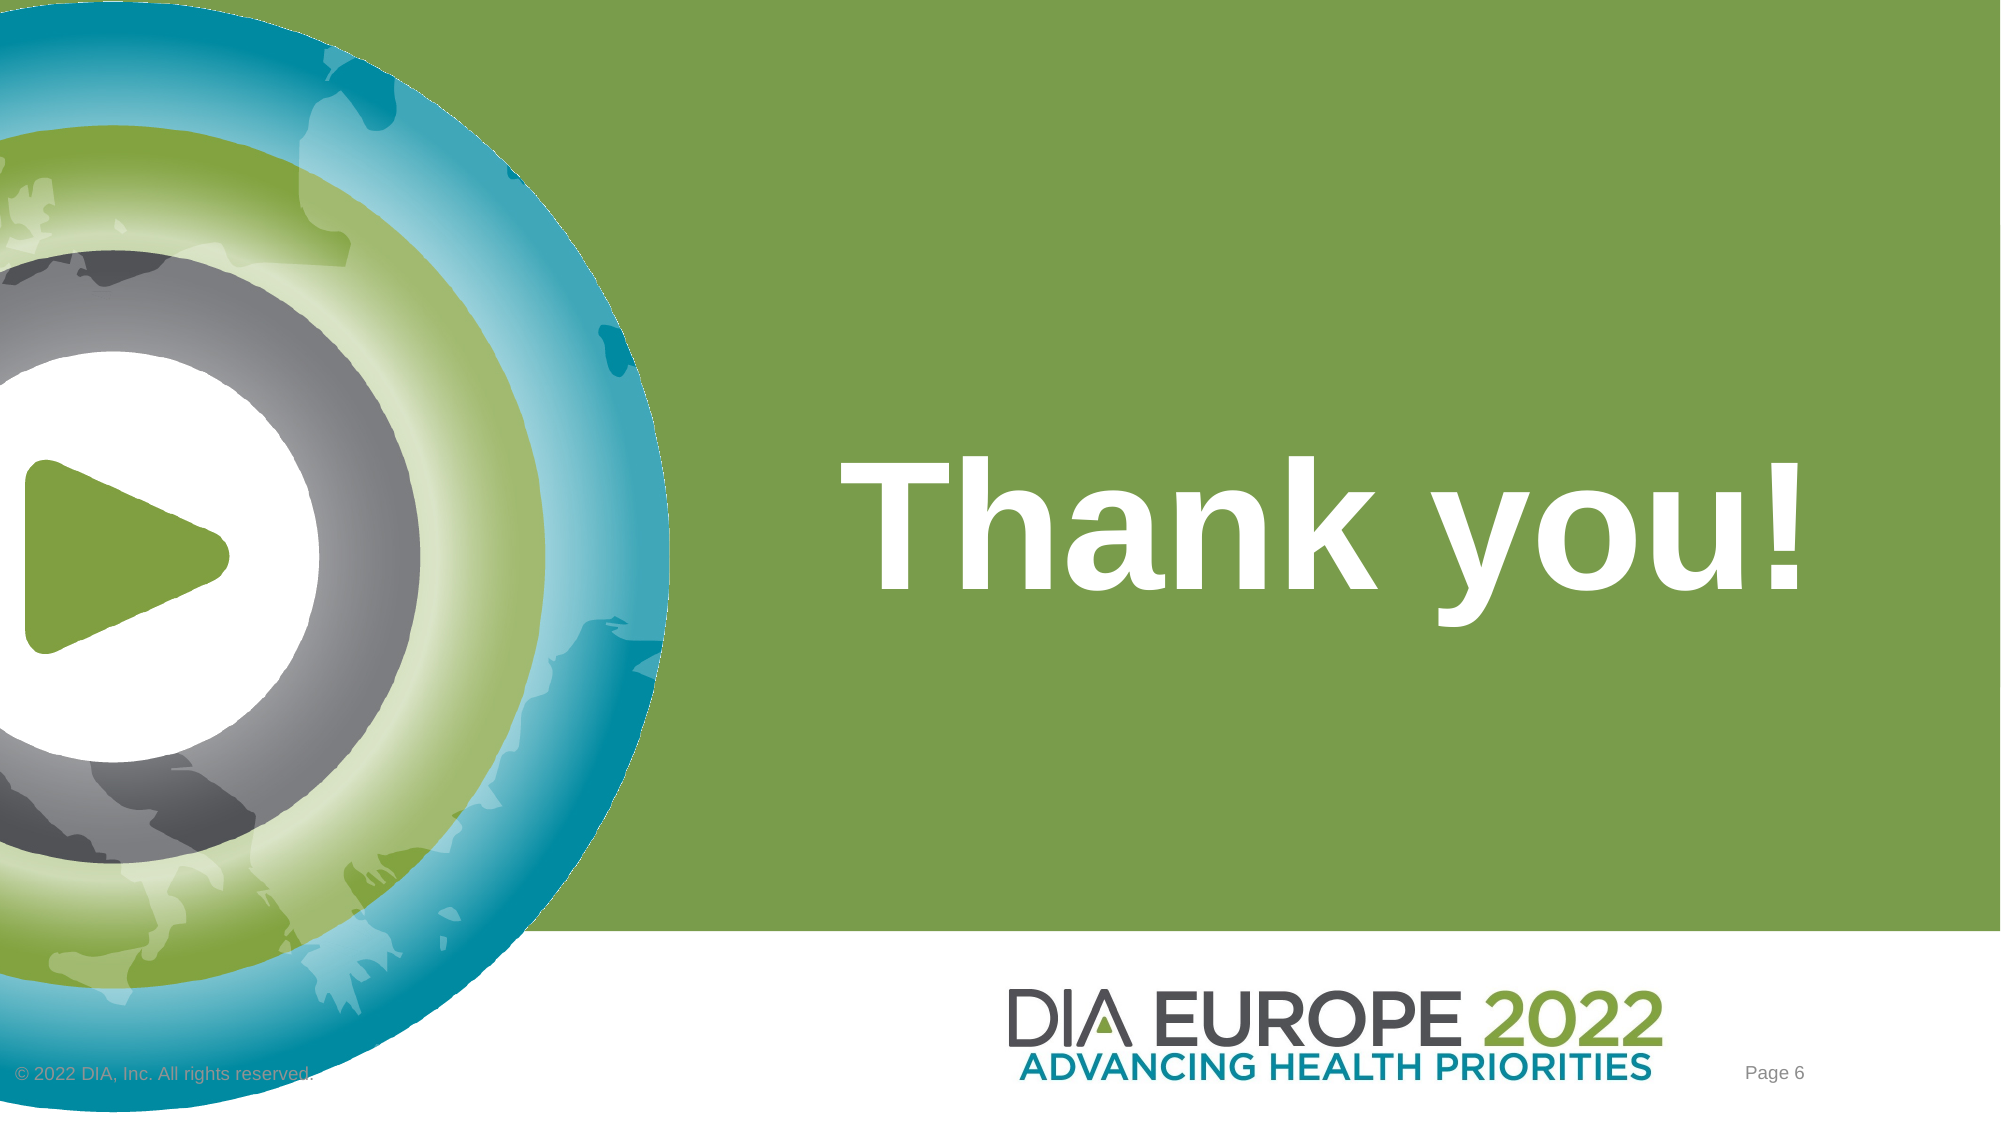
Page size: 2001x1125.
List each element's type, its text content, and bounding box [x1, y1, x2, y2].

picture [989, 970, 1671, 1087]
picture [0, 0, 698, 1125]
slide_number © 2022 DIA, Inc. All rights reserved. [0, 1042, 467, 1103]
slide_number Page 6 [1550, 1041, 2000, 1102]
